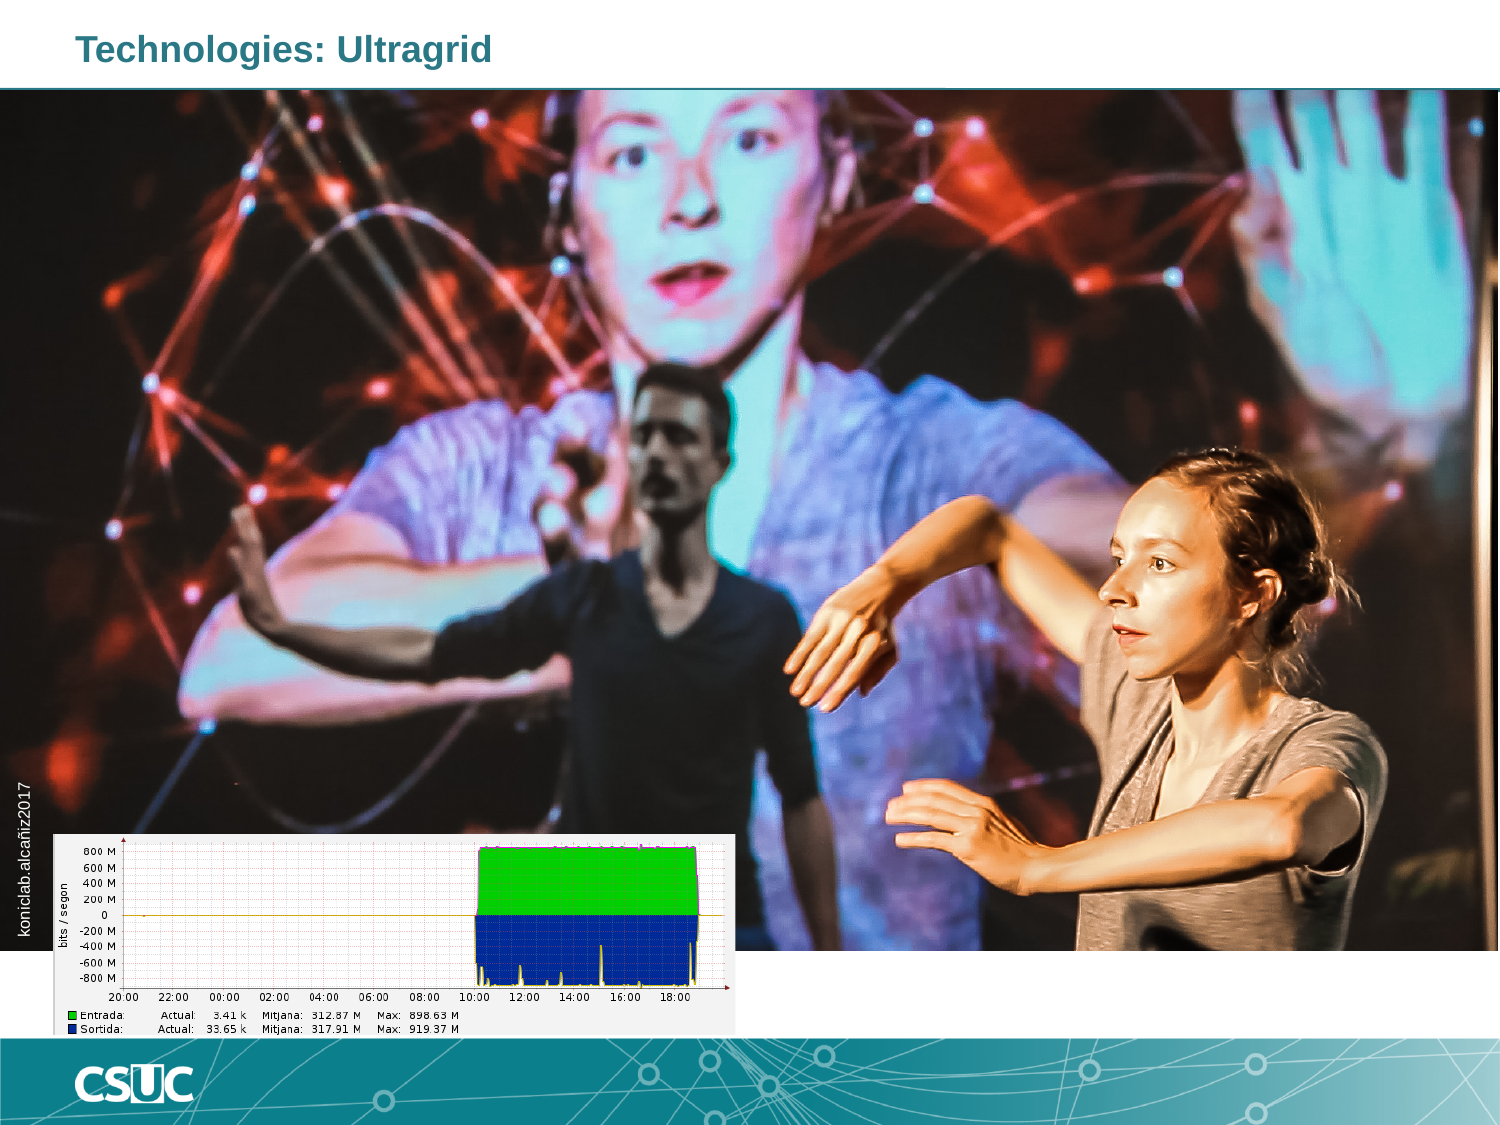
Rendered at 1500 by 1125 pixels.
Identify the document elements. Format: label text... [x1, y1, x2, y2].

title Technologies: Ultragrid [75, 14, 1425, 80]
picture [0, 89, 1499, 1036]
picture [0, 1038, 1500, 1125]
